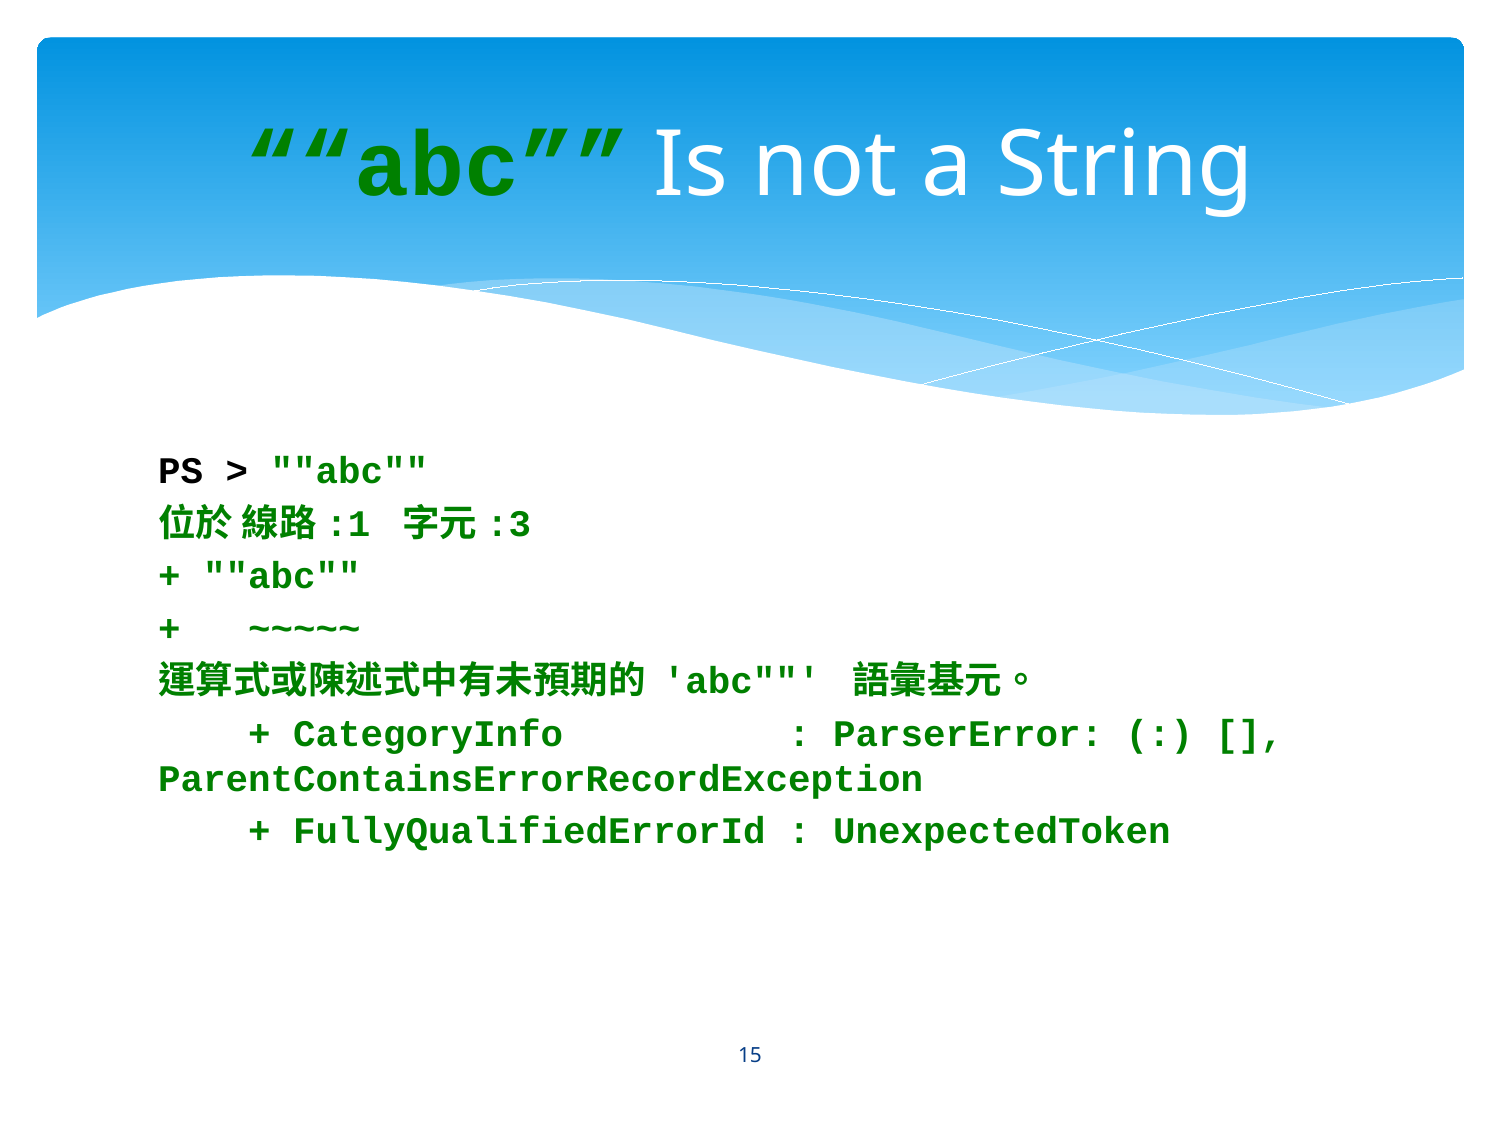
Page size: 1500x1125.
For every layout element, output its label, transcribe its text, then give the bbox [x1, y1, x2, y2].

title ““abc”” Is not a String [75, 55, 1425, 261]
slide_number 15 [654, 1025, 846, 1086]
list PS > ""abc"" 位於 線路:1 字元:3 + ""abc"" + ~~~~~ 運算式或陳述式中有未預期的 'abc""' 語彙基元。 + CategoryInfo : ParserError: (:) [], ParentContainsErrorRecordException + FullyQualifiedErrorId : UnexpectedToken [143, 438, 1359, 1005]
